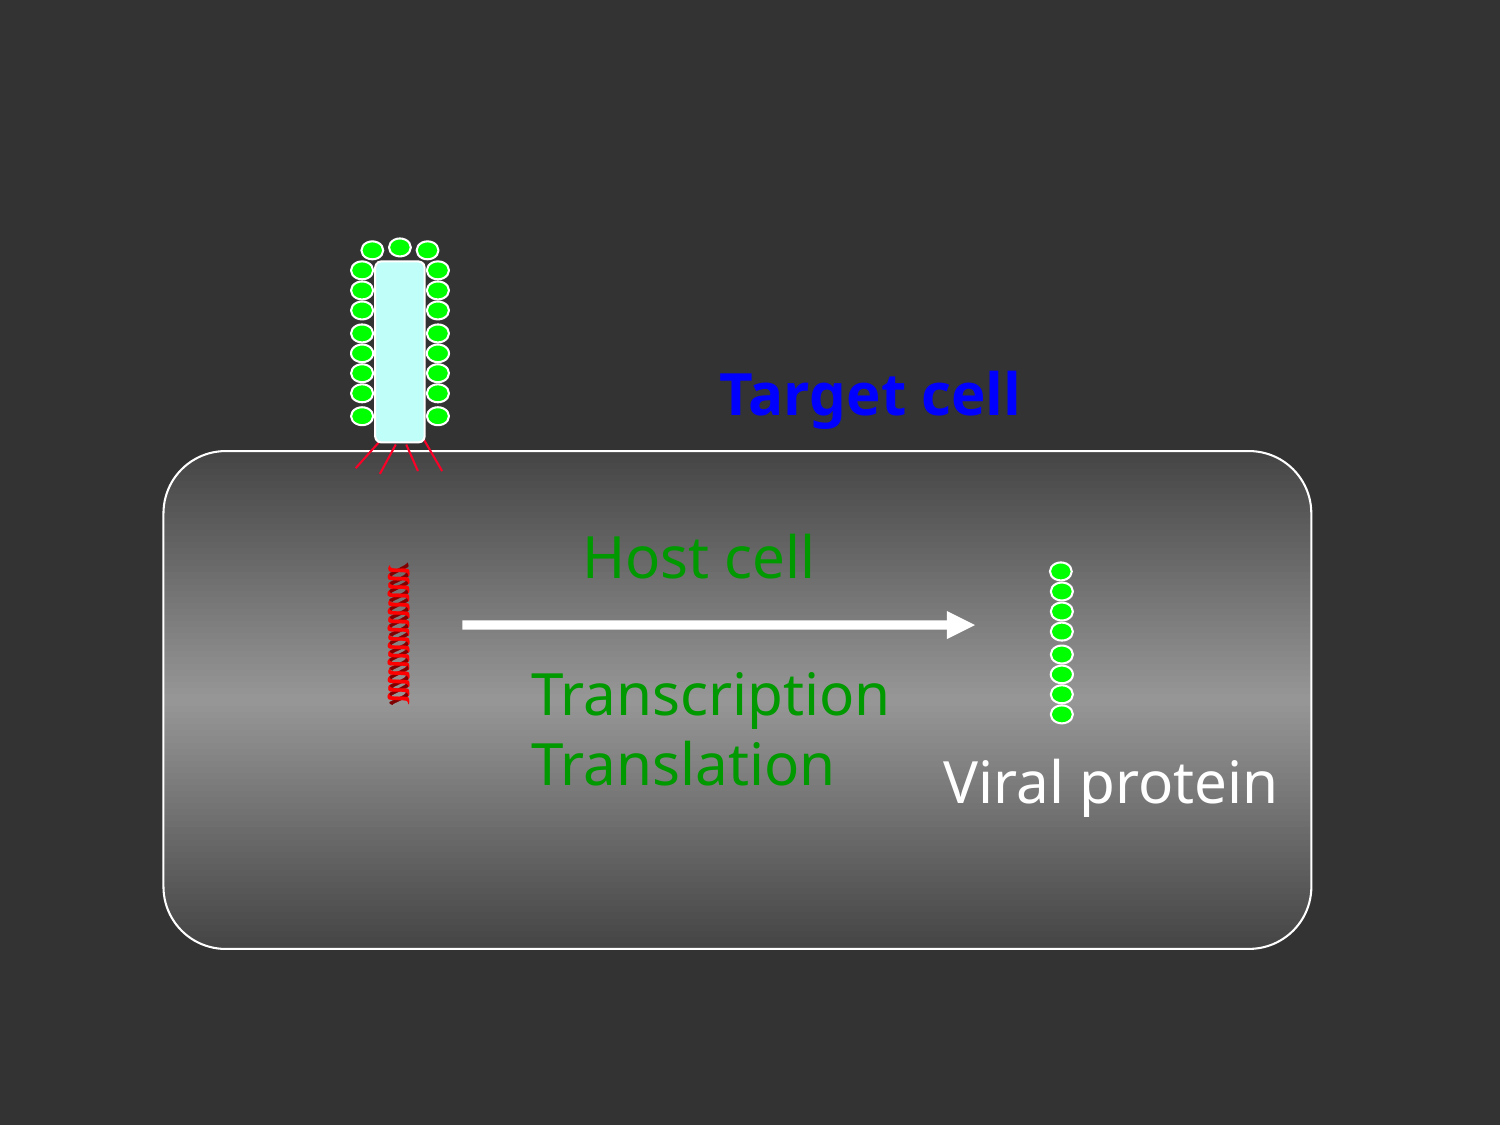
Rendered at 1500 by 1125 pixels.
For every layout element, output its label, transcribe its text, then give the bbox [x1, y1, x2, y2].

text_box [426, 281, 449, 300]
text_box [462, 618, 976, 632]
text_box [388, 238, 411, 257]
text_box [163, 451, 1312, 949]
text_box Viral protein [928, 737, 1294, 823]
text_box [350, 261, 374, 426]
text_box [426, 407, 449, 426]
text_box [387, 562, 411, 706]
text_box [1049, 562, 1074, 724]
text_box Transcription Translation [516, 649, 906, 805]
text_box [361, 241, 384, 260]
text_box [426, 301, 449, 320]
text_box Host cell [567, 512, 831, 598]
text_box [426, 364, 449, 383]
text_box [426, 384, 449, 403]
text_box Target cell [705, 350, 1037, 435]
text_box [426, 261, 449, 280]
text_box [375, 261, 425, 443]
text_box [426, 324, 449, 343]
text_box [416, 241, 439, 260]
text_box [426, 344, 449, 363]
